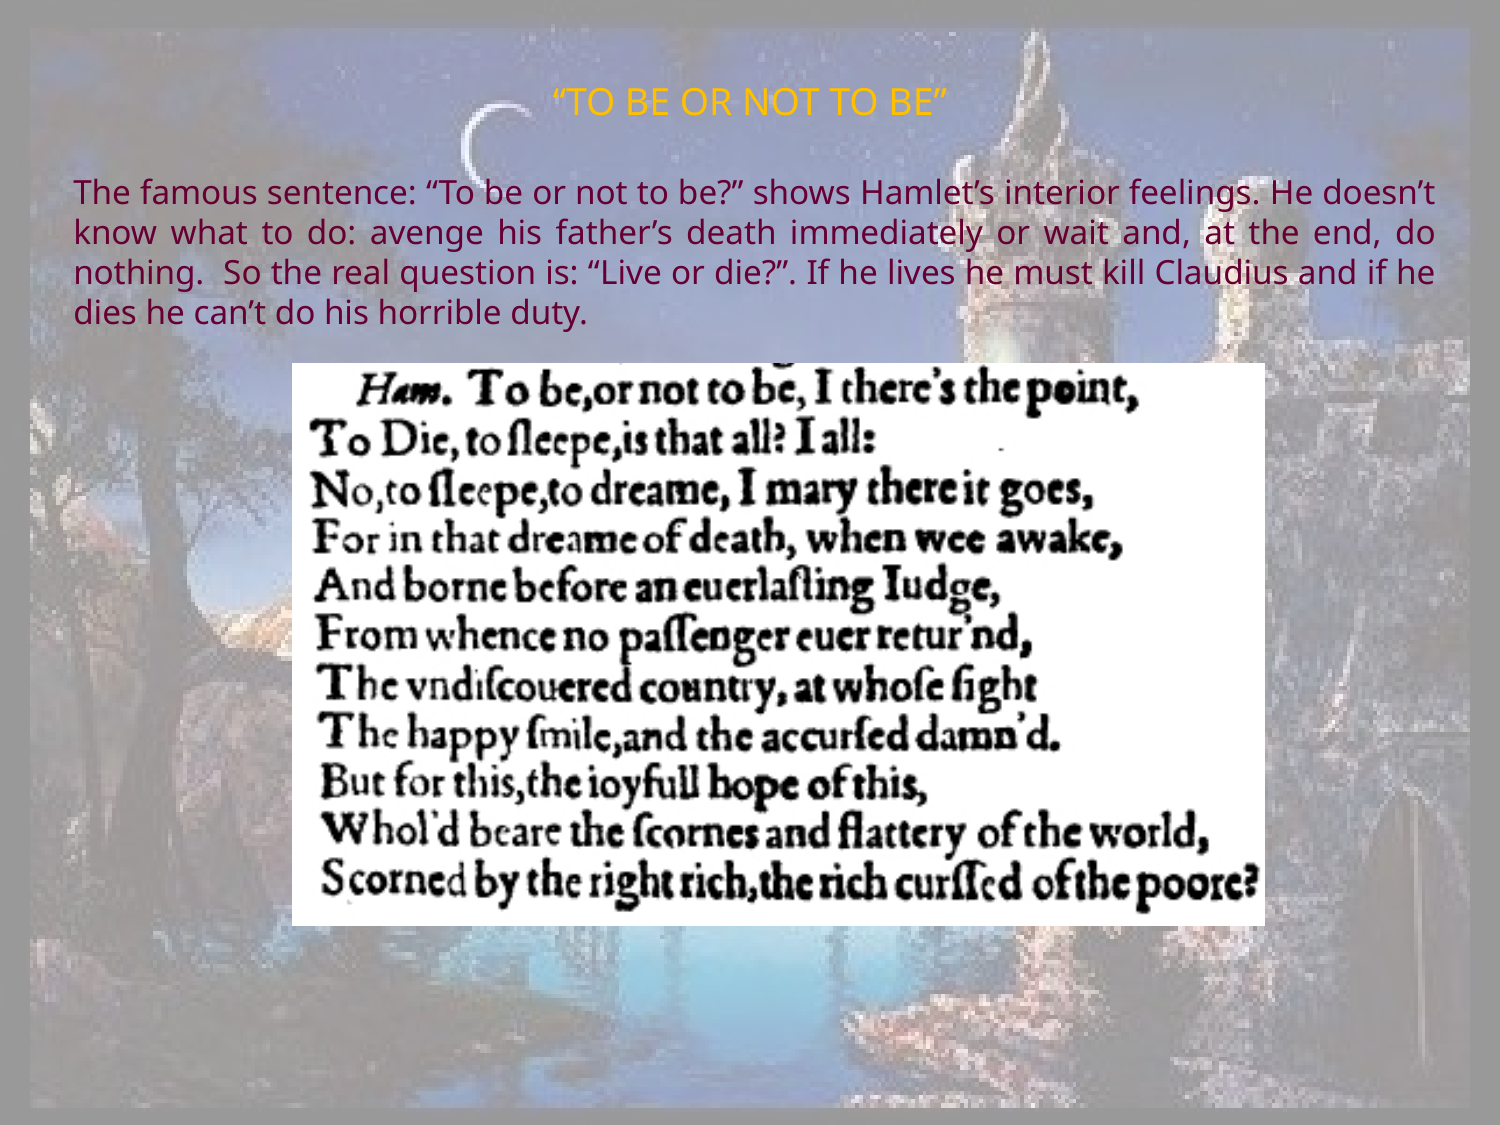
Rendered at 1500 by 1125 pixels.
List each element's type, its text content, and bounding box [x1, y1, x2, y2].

text_box The famous sentence: “To be or not to be?” shows Hamlet’s interior feelings. He doesn’t know what to do: avenge his father’s death immediately or wait and, at the end, do nothing. So the real question is: “Live or die?”. If he lives he must kill Claudius and if he dies he can’t do his horrible duty. [58, 163, 1453, 339]
picture [292, 363, 1265, 927]
text_box “TO BE OR NOT TO BE” [480, 70, 1020, 130]
